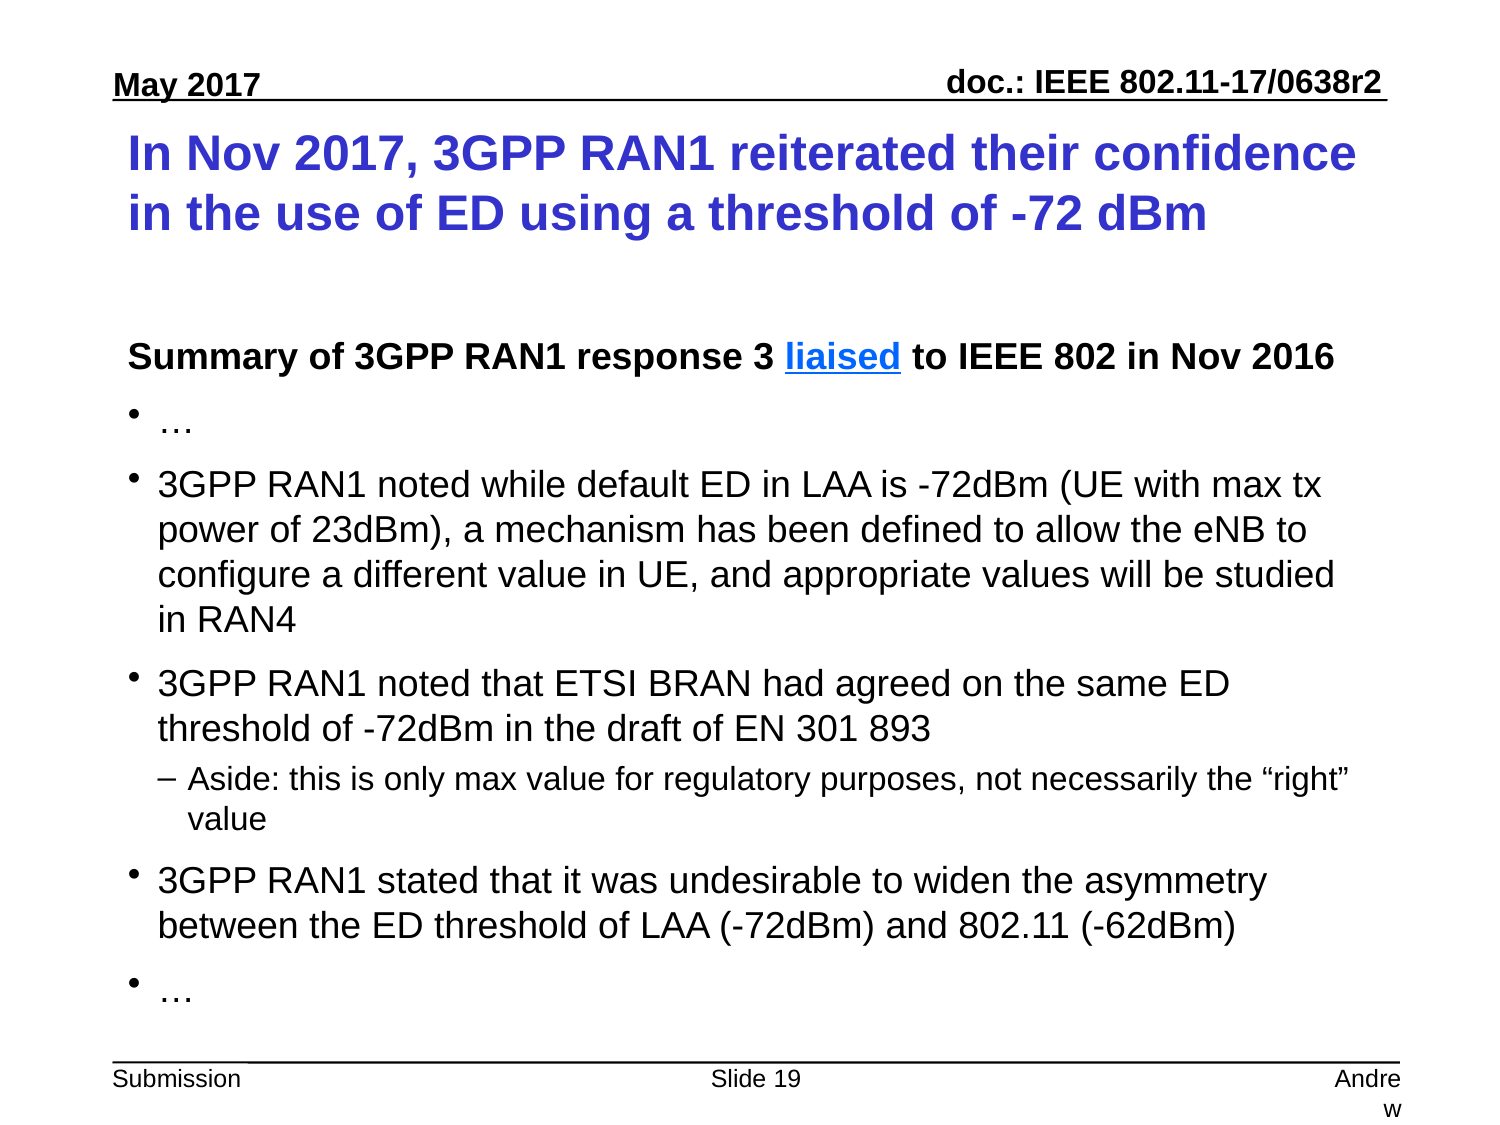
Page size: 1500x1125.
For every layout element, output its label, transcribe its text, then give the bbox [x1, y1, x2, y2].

list Summary of 3GPP RAN1 response 3 liaised to IEEE 802 in Nov 2016 … 3GPP RAN1 noted while default ED in LAA is -72dBm (UE with max tx power of 23dBm), a mechanism has been defined to allow the eNB to configure a different value in UE, and appropriate values will be studied in RAN4 3GPP RAN1 noted that ETSI BRAN had agreed on the same ED threshold of -72dBm in the draft of EN 301 893 Aside: this is only max value for regulatory purposes, not necessarily the “right” value 3GPP RAN1 stated that it was undesirable to widen the asymmetry between the ED threshold of LAA (-72dBm) and 802.11 (-62dBm) … [112, 324, 1388, 1000]
slide_number Slide 19 [709, 1061, 803, 1093]
footer Andrew Myles, Cisco [1320, 1061, 1402, 1093]
title In Nov 2017, 3GPP RAN1 reiterated their confidence in the use of ED using a threshold of -72 dBm [112, 112, 1388, 288]
